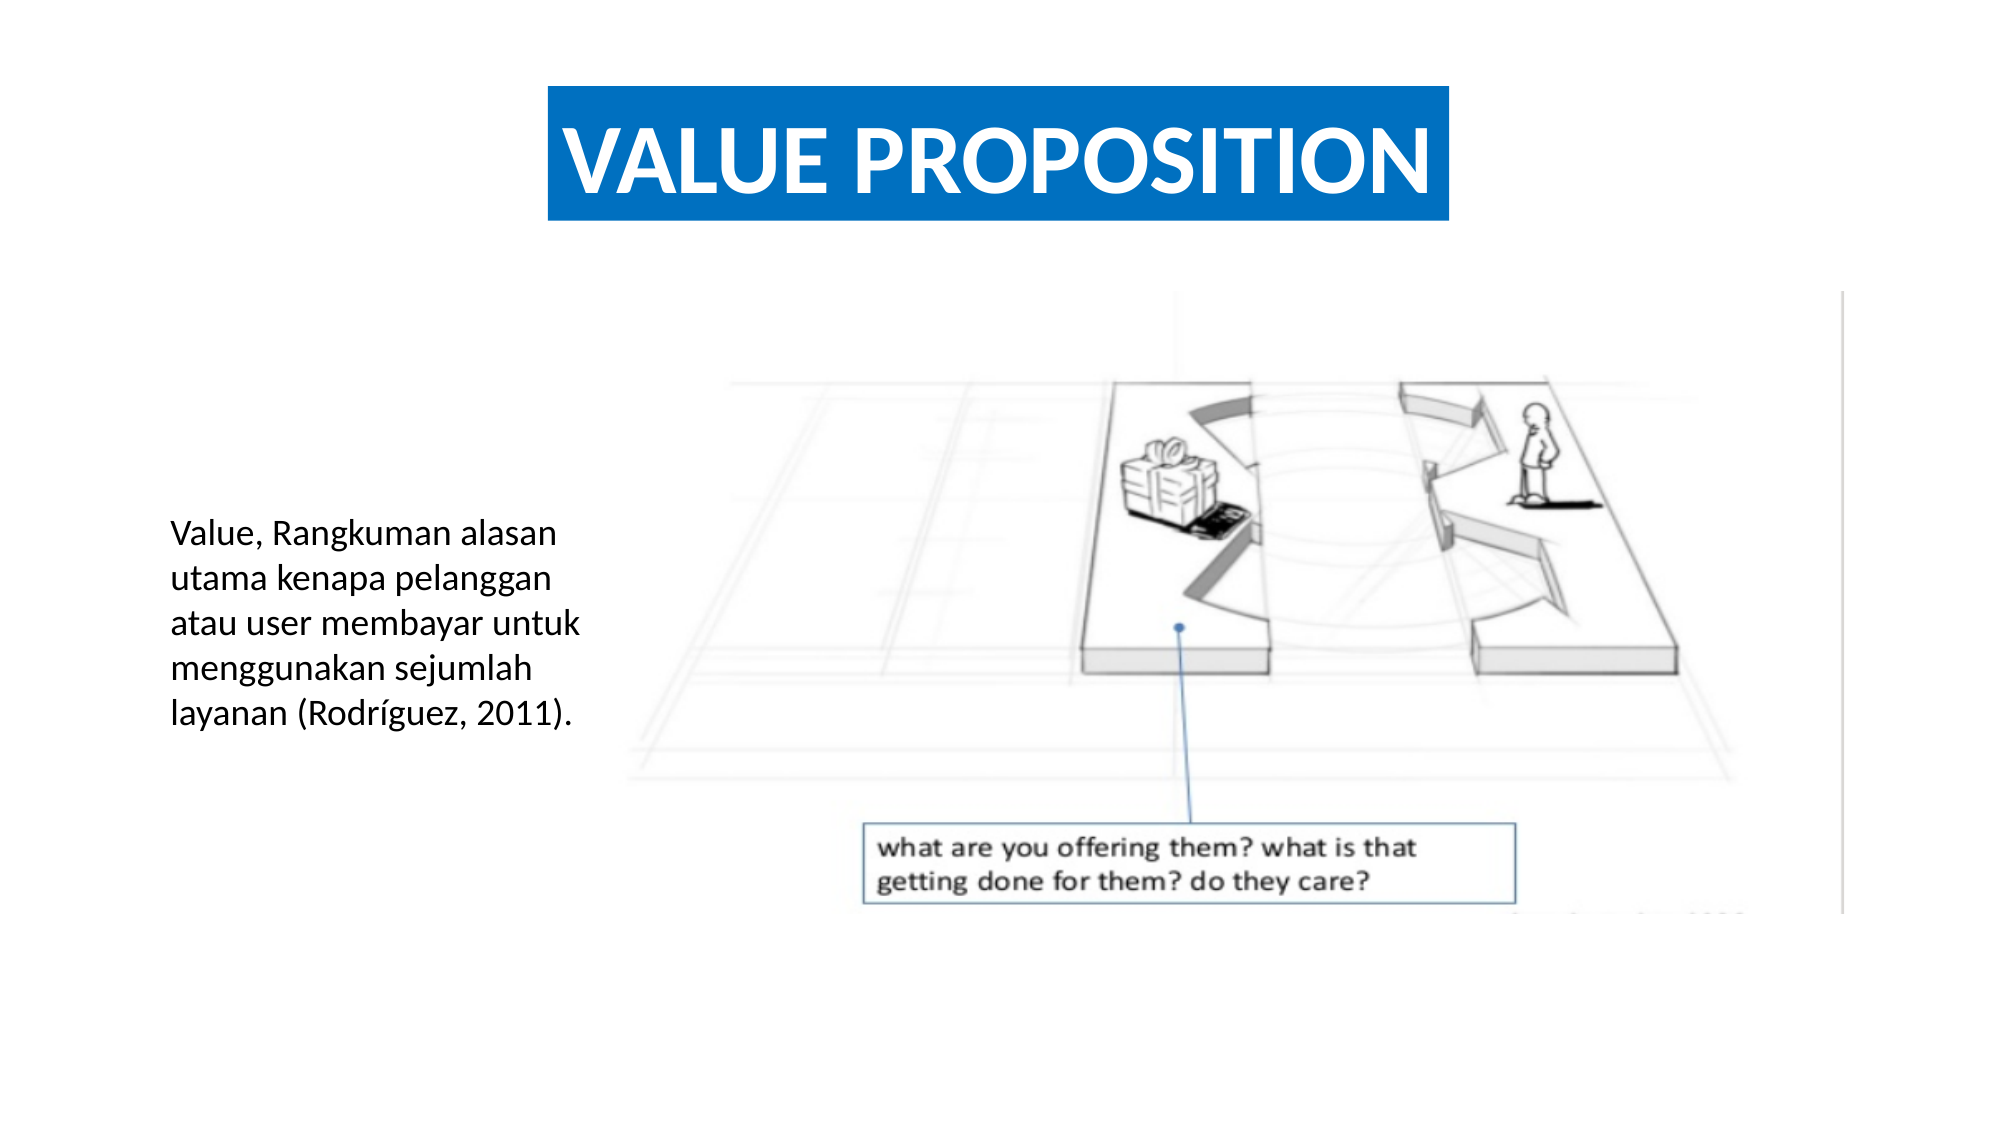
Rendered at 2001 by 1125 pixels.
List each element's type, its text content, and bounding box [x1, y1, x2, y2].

text_box Value, Rangkuman alasan utama kenapa pelanggan atau user membayar untuk menggunakan sejumlah layanan (Rodríguez, 2011). [155, 500, 549, 741]
text_box VALUE PROPOSITION [547, 86, 1450, 221]
picture [549, 291, 1845, 914]
